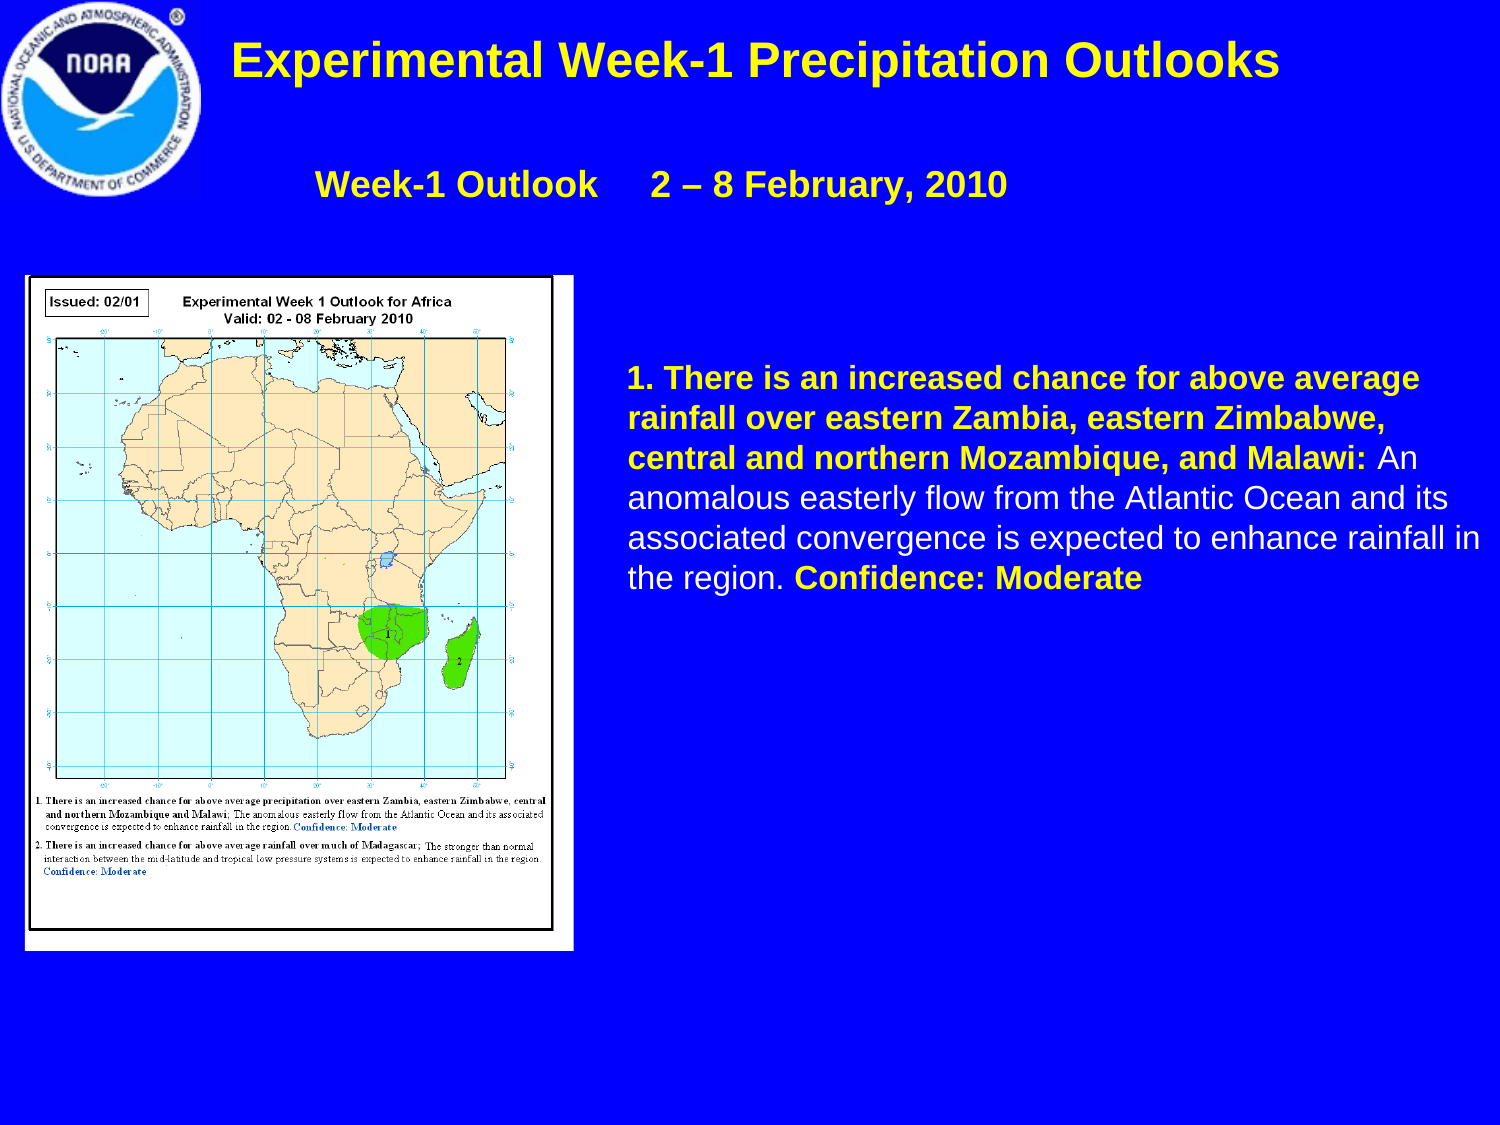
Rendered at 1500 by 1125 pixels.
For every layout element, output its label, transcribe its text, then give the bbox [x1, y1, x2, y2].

picture [0, 0, 200, 200]
title Experimental Week-1 Precipitation Outlooks [125, 12, 1388, 163]
text_box Week-1 Outlook 2 – 8 February, 2010 [300, 152, 1238, 213]
text_box 1. There is an increased chance for above average rainfall over eastern Zambia, eastern Zimbabwe, central and northern Mozambique, and Malawi: An anomalous easterly flow from the Atlantic Ocean and its associated convergence is expected to enhance rainfall in the region. Confidence: Moderate [611, 348, 1500, 644]
picture [24, 274, 574, 950]
